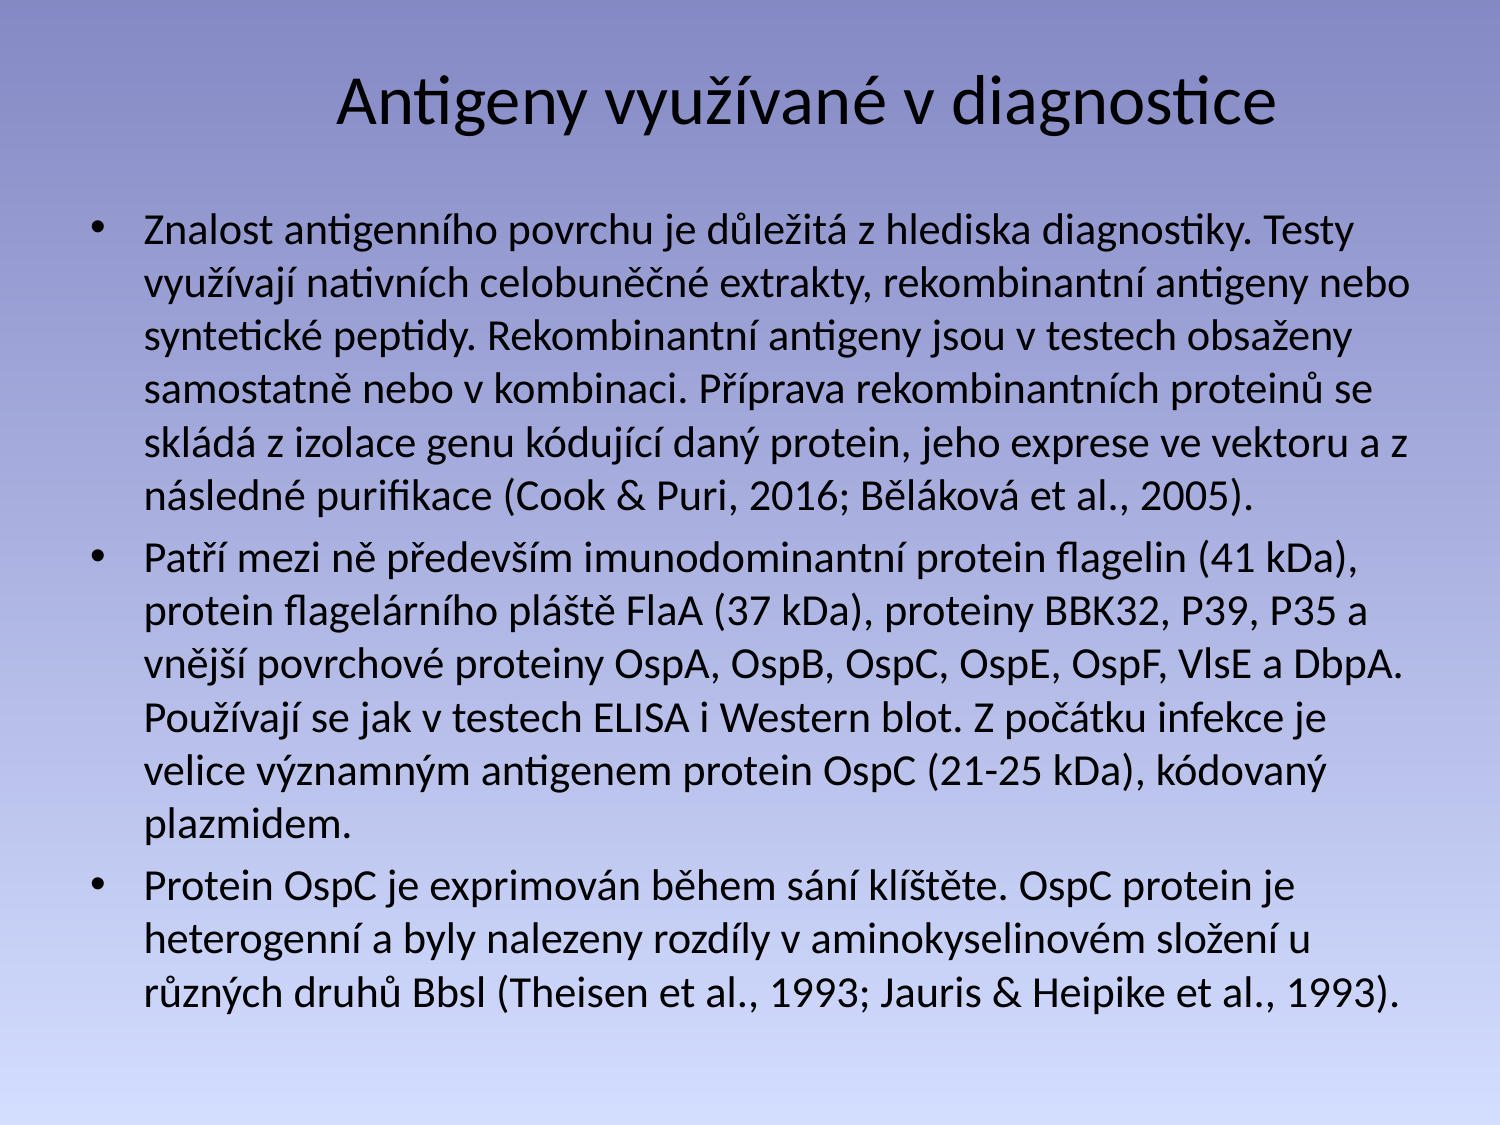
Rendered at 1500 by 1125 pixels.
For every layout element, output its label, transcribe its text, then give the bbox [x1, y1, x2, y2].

list Znalost antigenního povrchu je důležitá z hlediska diagnostiky. Testy využívají nativních celobuněčné extrakty, rekombinantní antigeny nebo syntetické peptidy. Rekombinantní antigeny jsou v testech obsaženy samostatně nebo v kombinaci. Příprava rekombinantních proteinů se skládá z izolace genu kódující daný protein, jeho exprese ve vektoru a z následné purifikace (Cook & Puri, 2016; Běláková et al., 2005). Patří mezi ně především imunodominantní protein flagelin (41 kDa), protein flagelárního pláště FlaA (37 kDa), proteiny BBK32, P39, P35 a vnější povrchové proteiny OspA, OspB, OspC, OspE, OspF, VlsE a DbpA. Používají se jak v testech ELISA i Western blot. Z počátku infekce je velice významným antigenem protein OspC (21-25 kDa), kódovaný plazmidem. Protein OspC je exprimován během sání klíštěte. OspC protein je heterogenní a byly nalezeny rozdíly v aminokyselinovém složení u různých druhů Bbsl (Theisen et al., 1993; Jauris & Heipike et al., 1993). [75, 137, 1447, 1094]
title Antigeny využívané v diagnostice [75, 45, 1425, 137]
